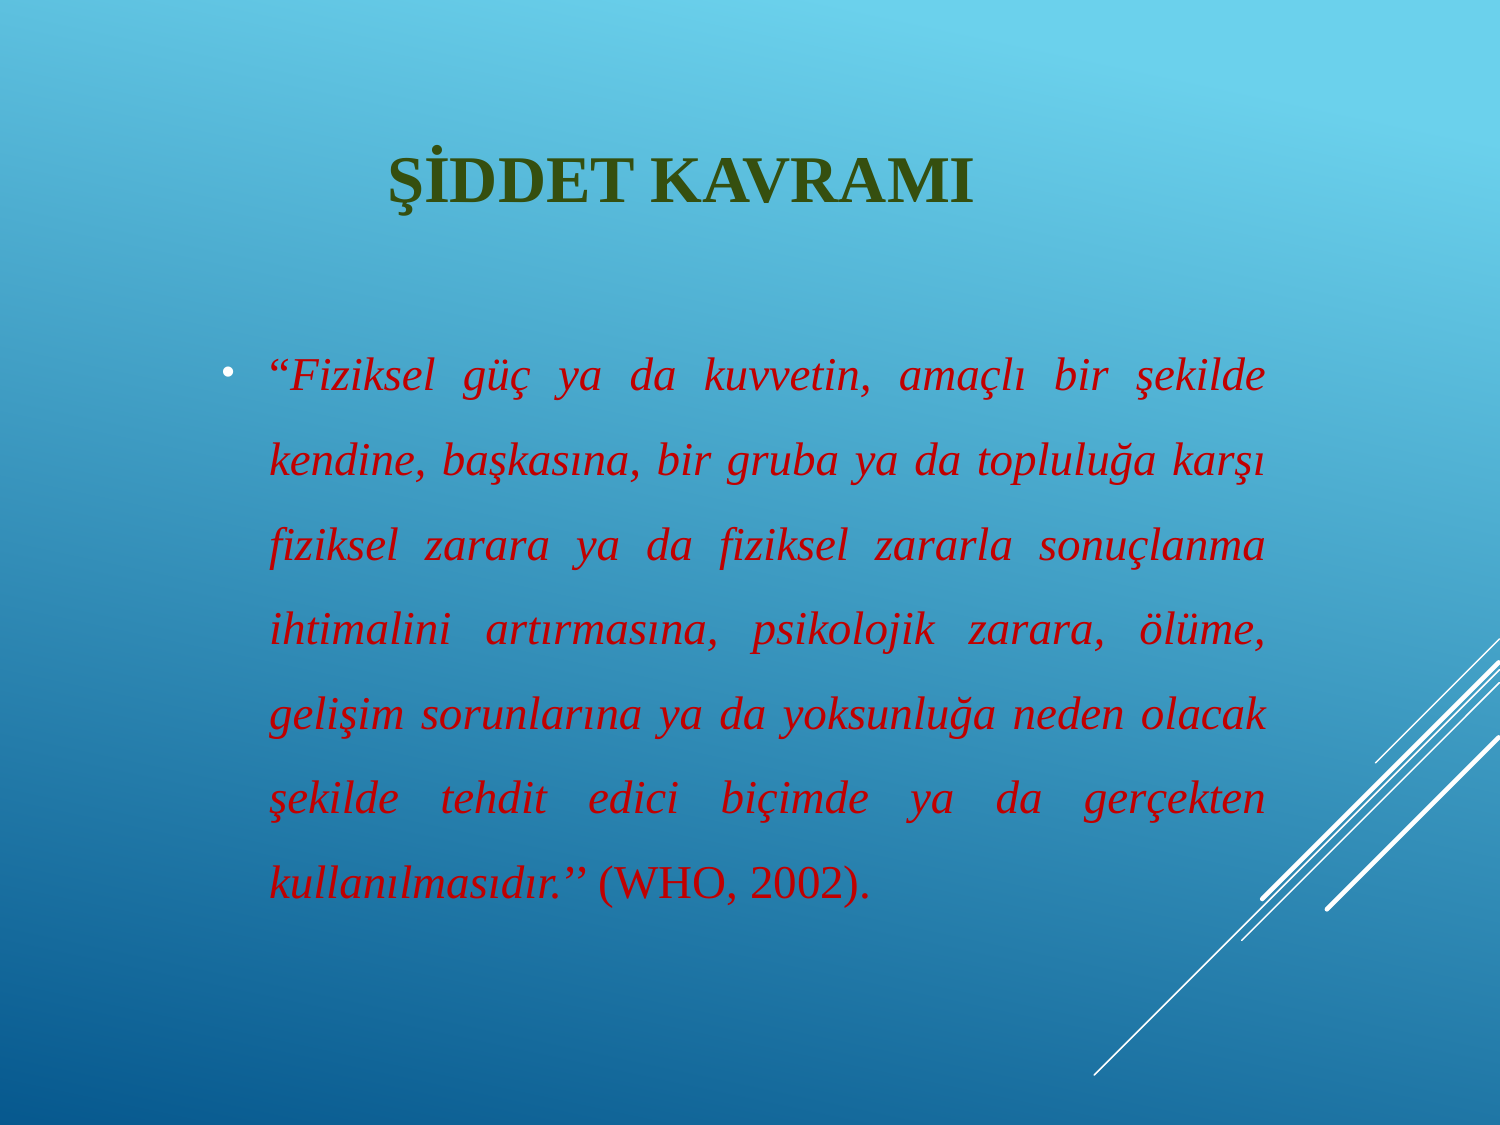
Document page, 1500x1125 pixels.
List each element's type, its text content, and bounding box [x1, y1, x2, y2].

list “Fiziksel güç ya da kuvvetin, amaçlı bir şekilde kendine, başkasına, bir gruba ya da topluluğa karşı fiziksel zarara ya da fiziksel zararla sonuçlanma ihtimalini artırmasına, psikolojik zarara, ölüme, gelişim sorunlarına ya da yoksunluğa neden olacak şekilde tehdit edici biçimde ya da gerçekten kullanılmasıdır.’’ (WHO, 2002). [206, 302, 1282, 921]
title ŞİDDET KAVRAMI [371, 30, 1448, 281]
